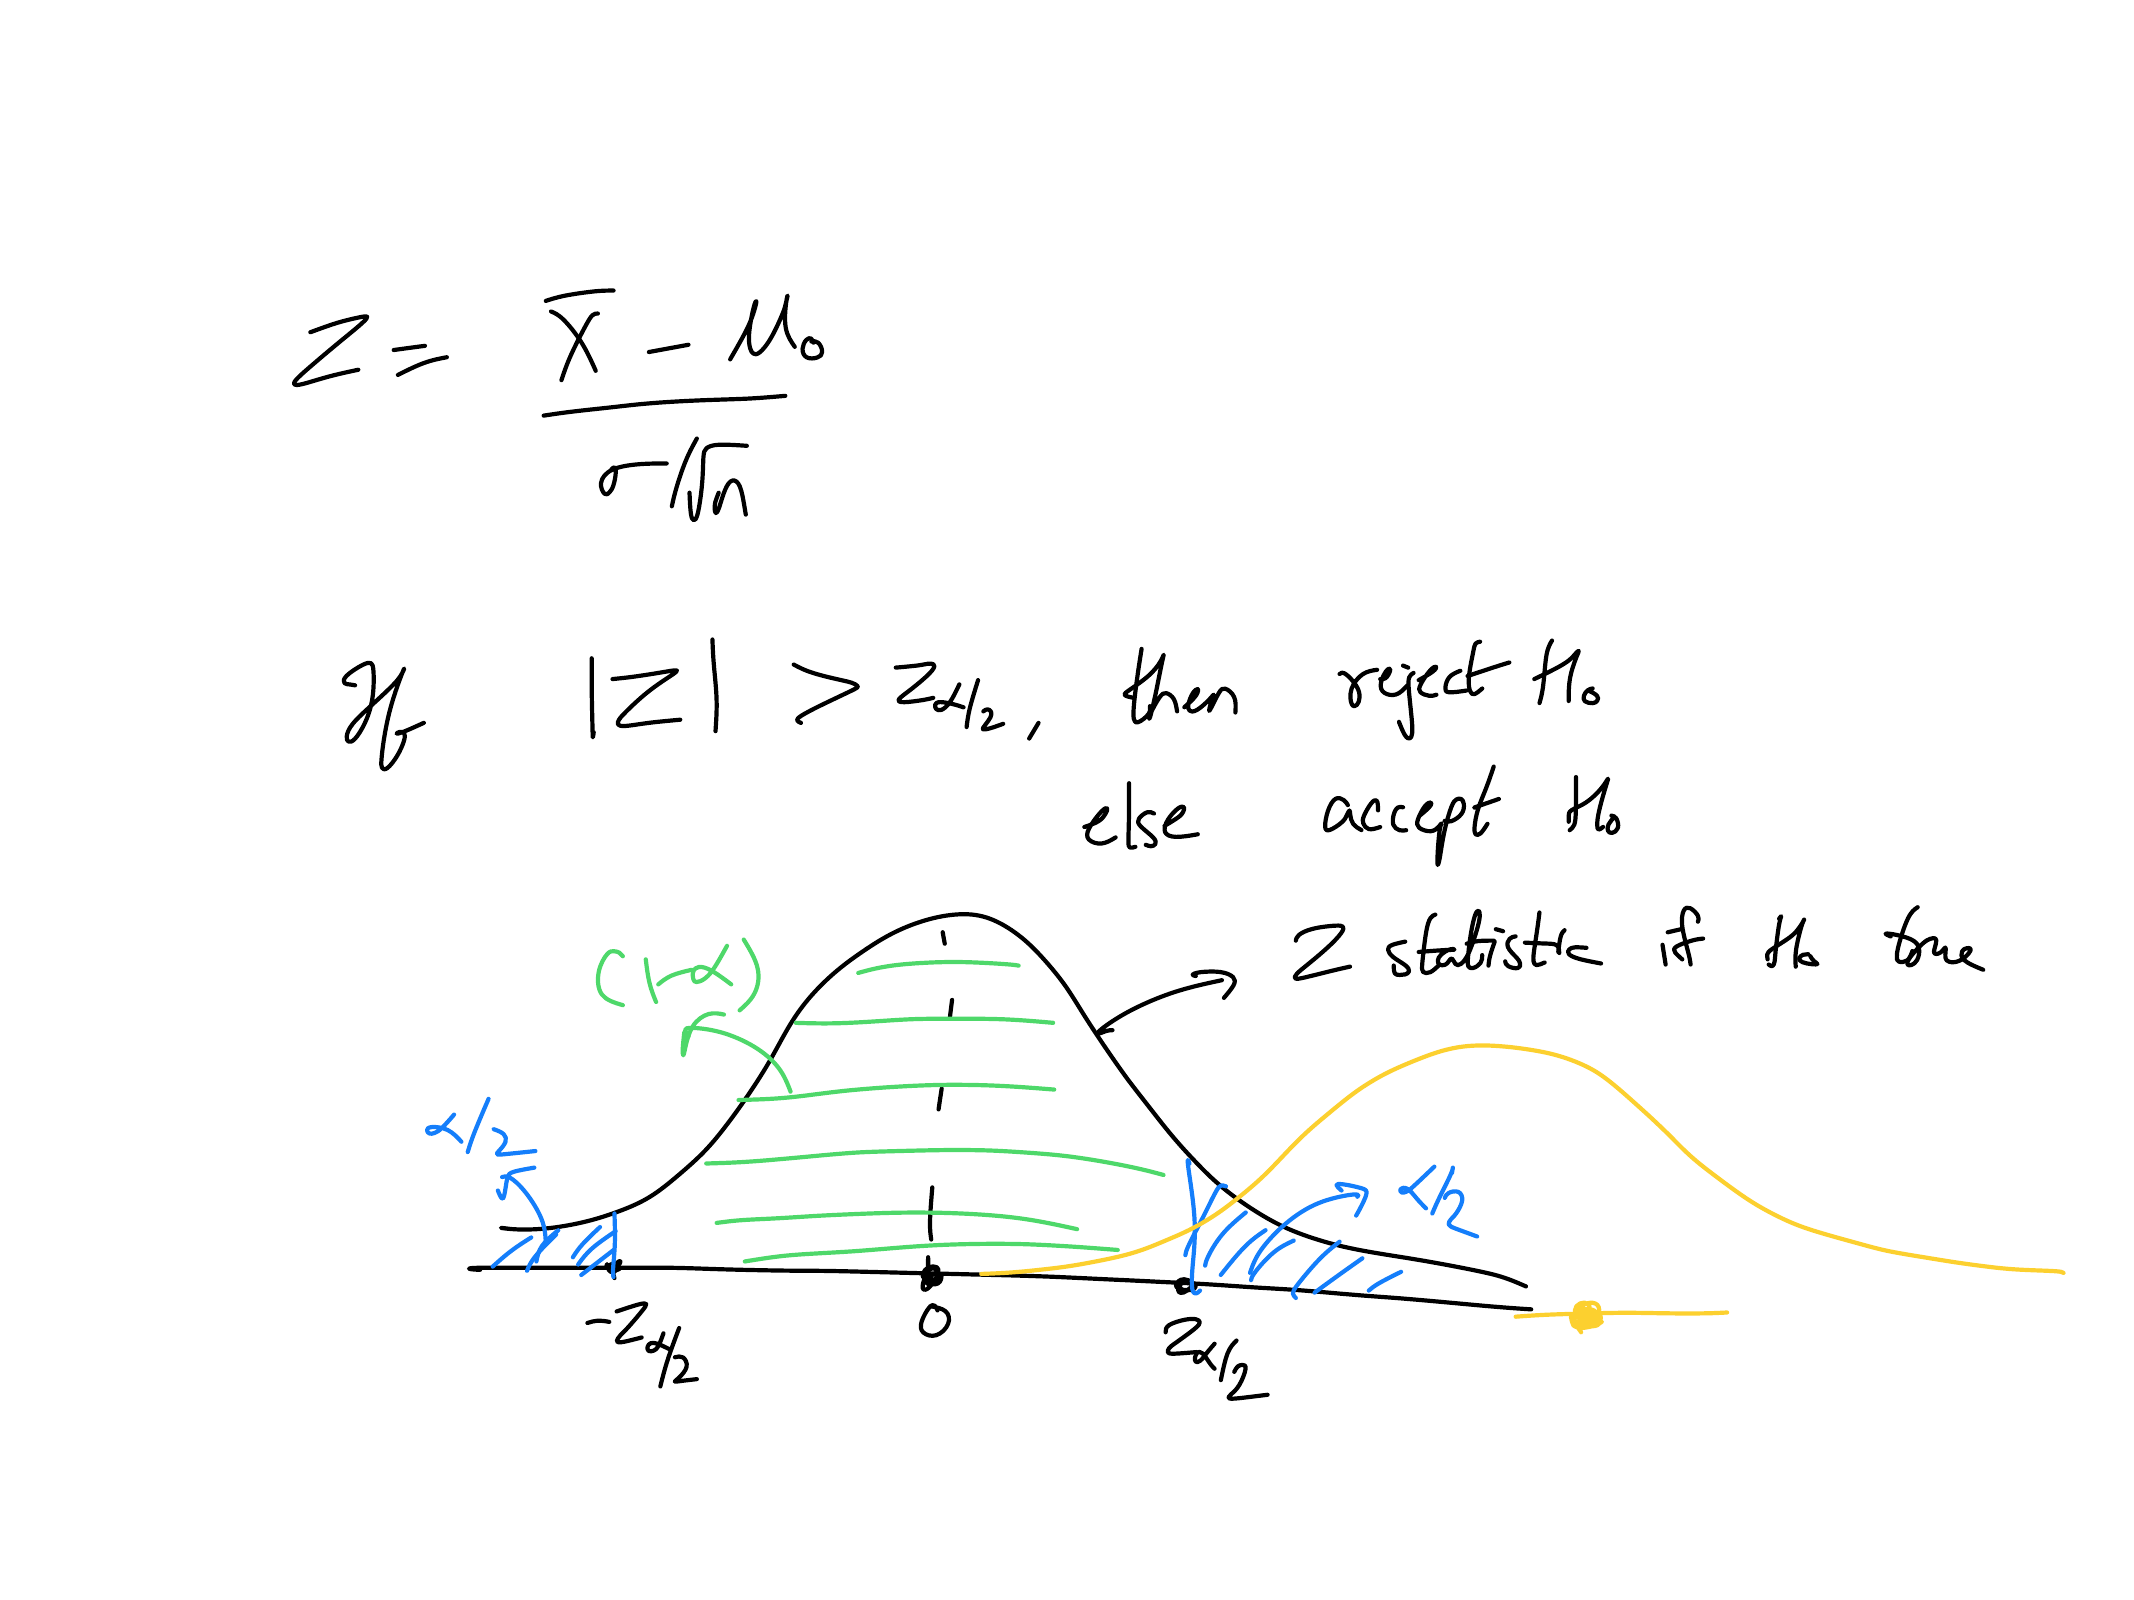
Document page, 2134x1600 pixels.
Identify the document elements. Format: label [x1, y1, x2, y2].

text_box [426, 906, 2064, 1399]
text_box [293, 290, 1619, 866]
